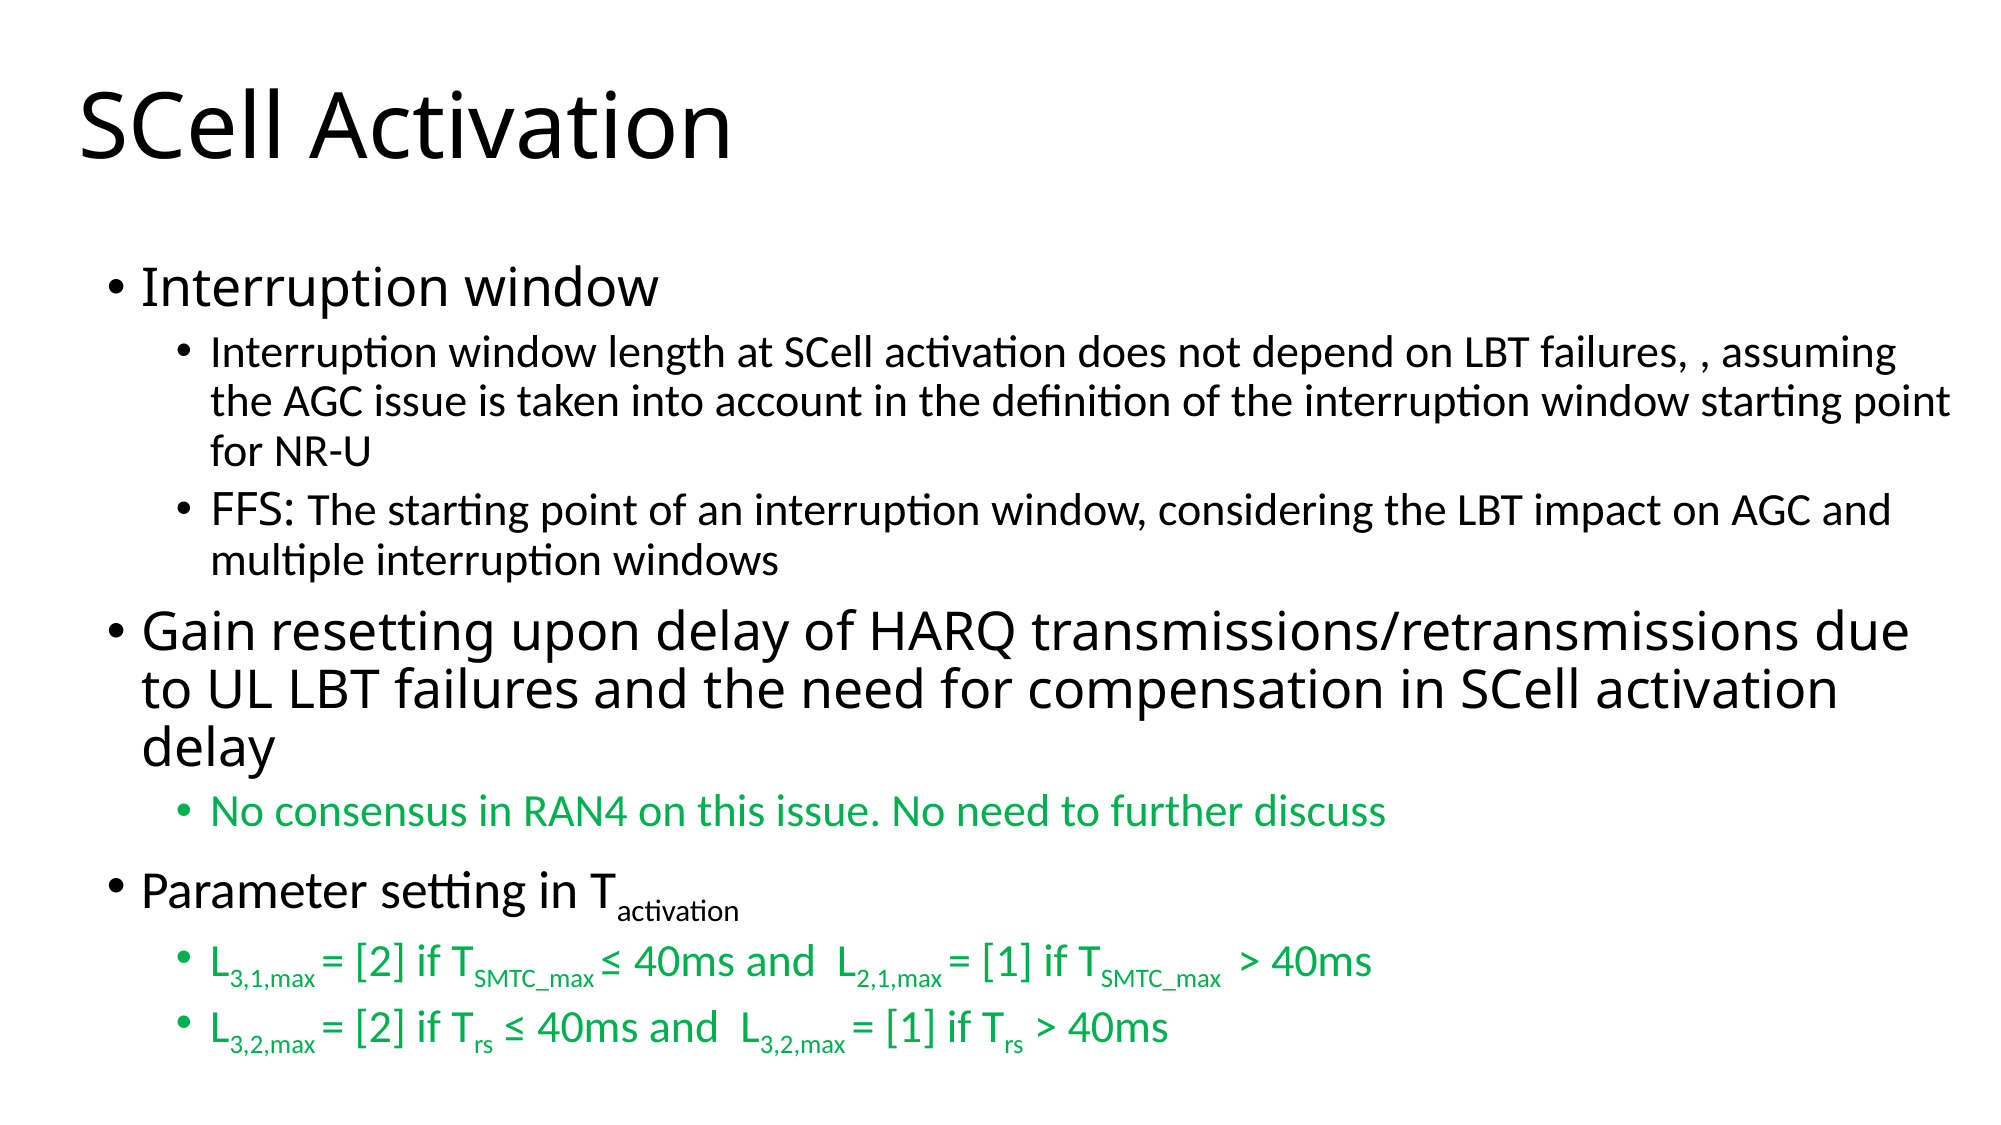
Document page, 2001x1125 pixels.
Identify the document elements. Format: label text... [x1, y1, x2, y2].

title SCell Activation [63, 59, 1971, 198]
text_box Interruption window Interruption window length at SCell activation does not depend on LBT failures, , assuming the AGC issue is taken into account in the definition of the interruption window starting point for NR-U FFS: The starting point of an interruption window, considering the LBT impact on AGC and multiple interruption windows Gain resetting upon delay of HARQ transmissions/retransmissions due to UL LBT failures and the need for compensation in SCell activation delay No consensus in RAN4 on this issue. No need to further discuss Parameter setting in Tactivation L3,1,max = [2] if TSMTC_max ≤ 40ms and L2,1,max = [1] if TSMTC_max > 40ms L3,2,max = [2] if Trs ≤ 40ms and L3,2,max = [1] if Trs > 40ms [91, 252, 1971, 1065]
